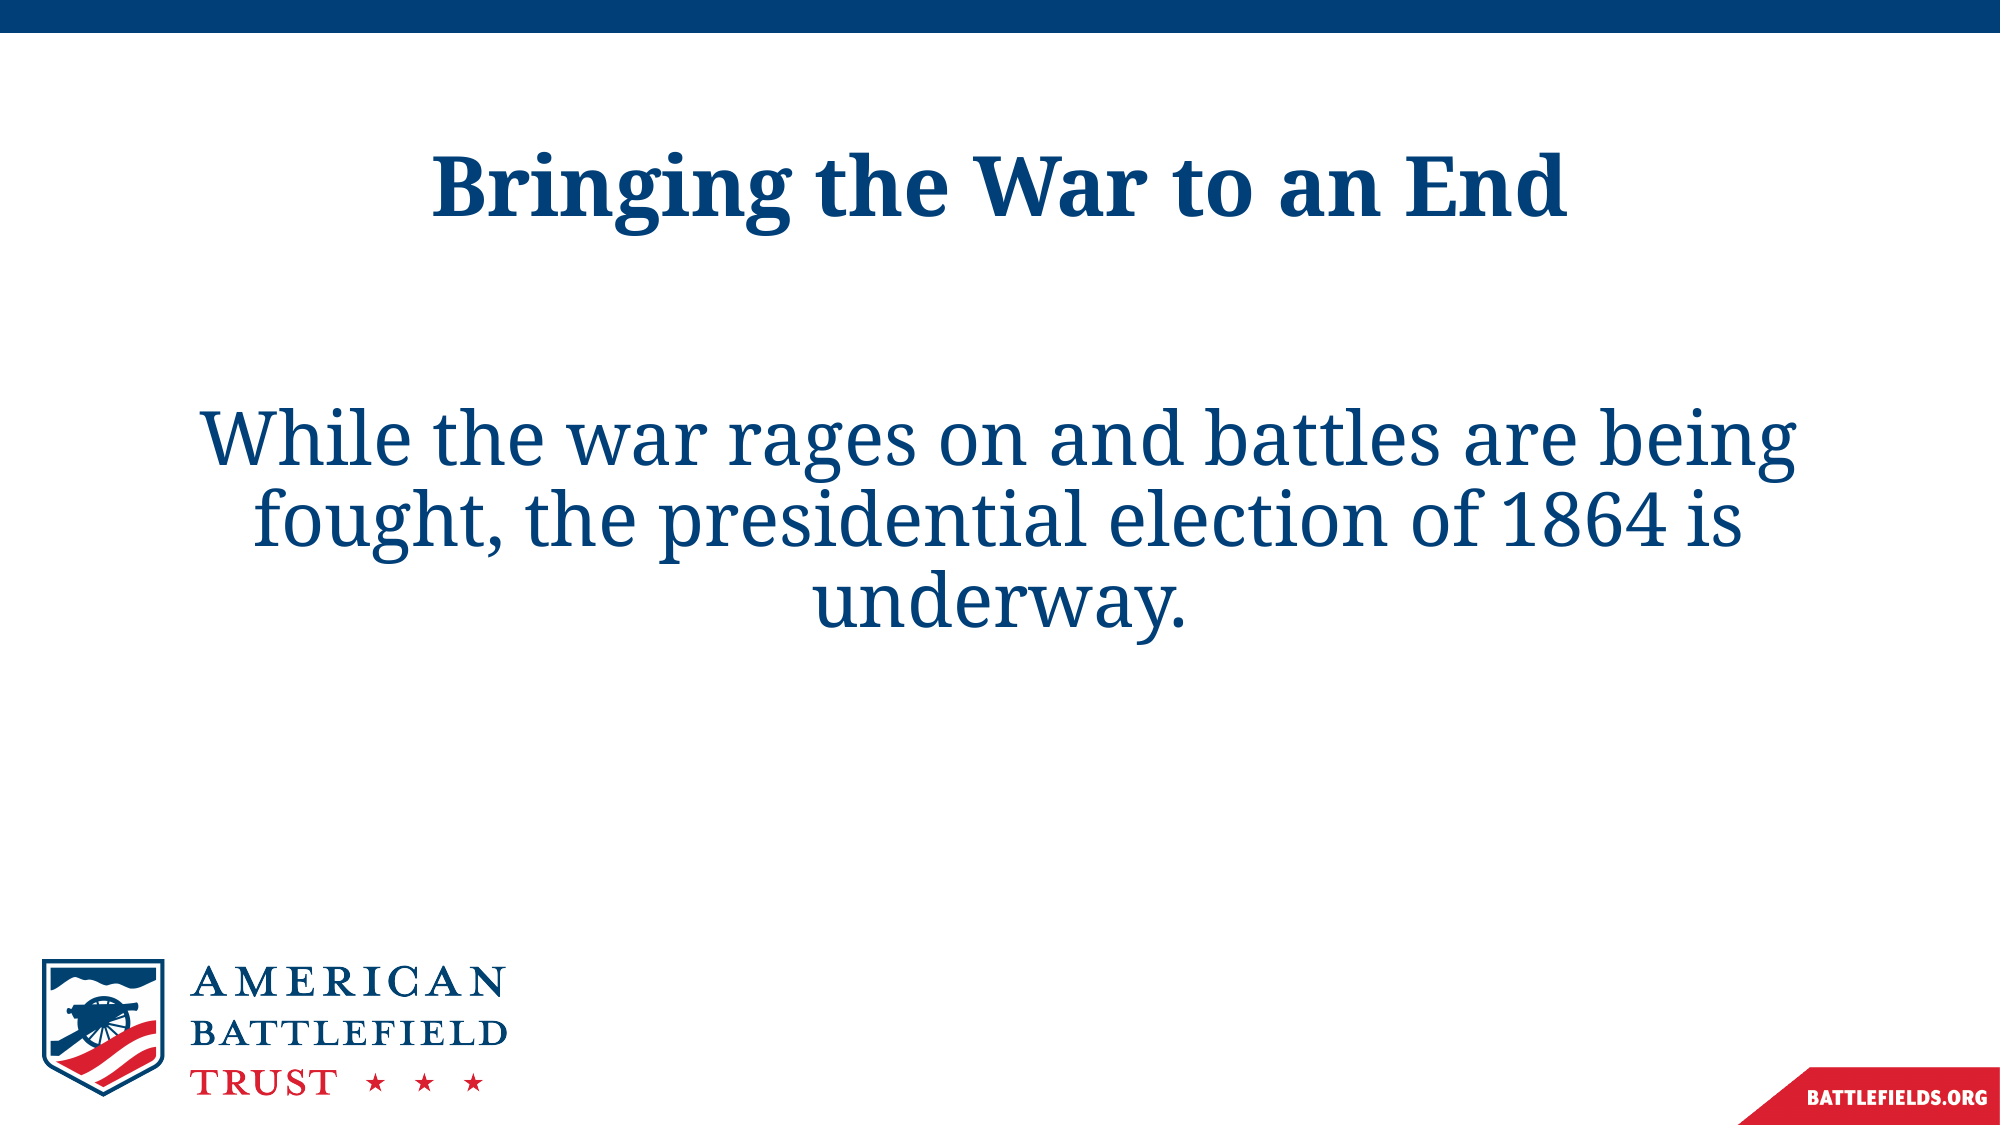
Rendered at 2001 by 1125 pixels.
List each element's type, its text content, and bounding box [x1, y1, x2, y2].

picture [1737, 1067, 2000, 1125]
list While the war rages on and battles are being fought, the presidential election of 1864 is underway. [137, 393, 1863, 967]
picture [42, 959, 508, 1097]
title Bringing the War to an End [137, 116, 1863, 263]
